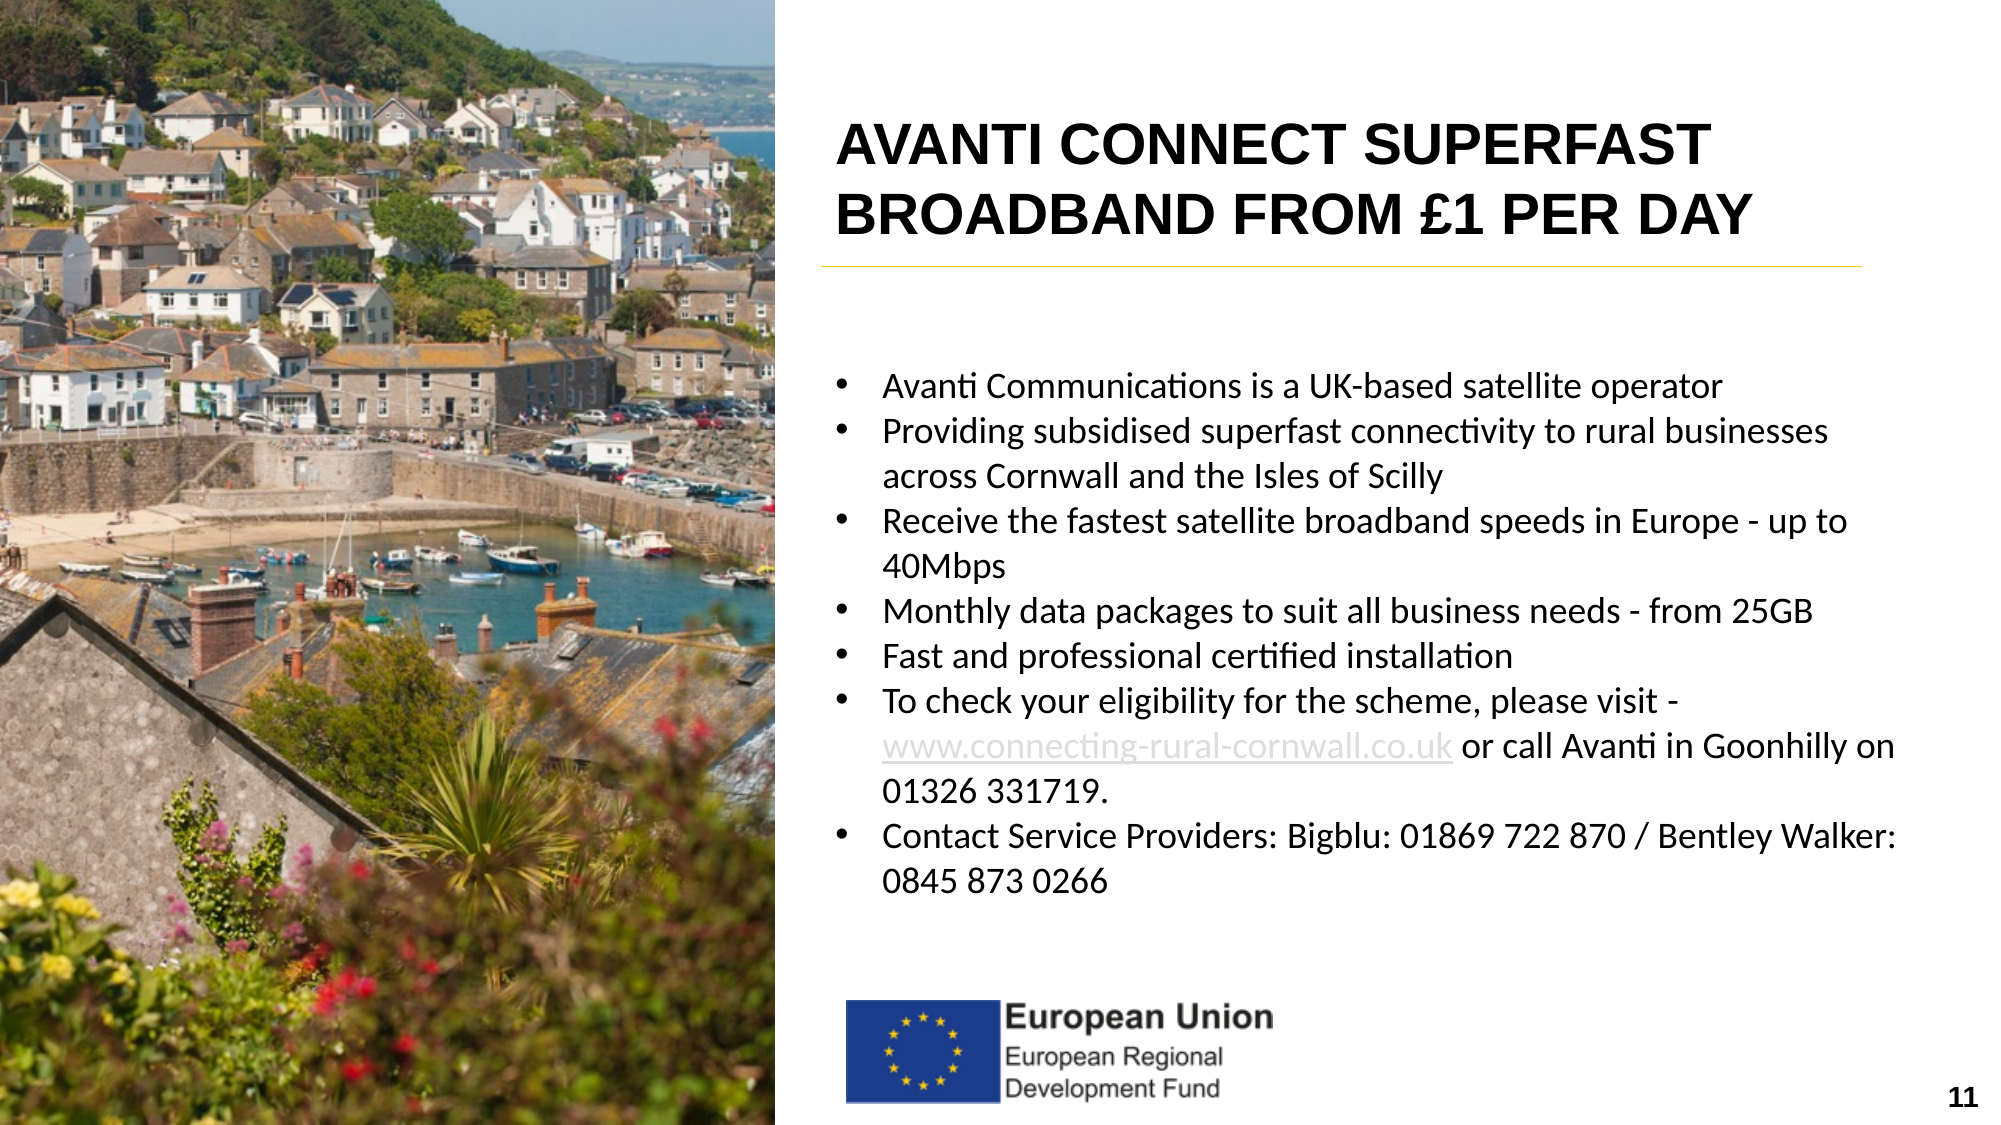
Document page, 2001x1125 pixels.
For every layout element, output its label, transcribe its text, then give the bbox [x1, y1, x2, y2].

picture [846, 1000, 1273, 1104]
picture [0, 0, 775, 1125]
text_box AVANTI CONNECT SUPERFAST BROADBAND FROM £1 PER DAY Avanti Communications is a UK-based satellite operator Providing subsidised superfast connectivity to rural businesses across Cornwall and the Isles of Scilly Receive the fastest satellite broadband speeds in Europe - up to 40Mbps Monthly data packages to suit all business needs - from 25GB Fast and professional certified installation To check your eligibility for the scheme, please visit - www.connecting-rural-cornwall.co.uk or call Avanti in Goonhilly on 01326 331719. Contact Service Providers: Bigblu: 01869 722 870 / Bentley Walker: 0845 873 0266 [820, 98, 1936, 949]
